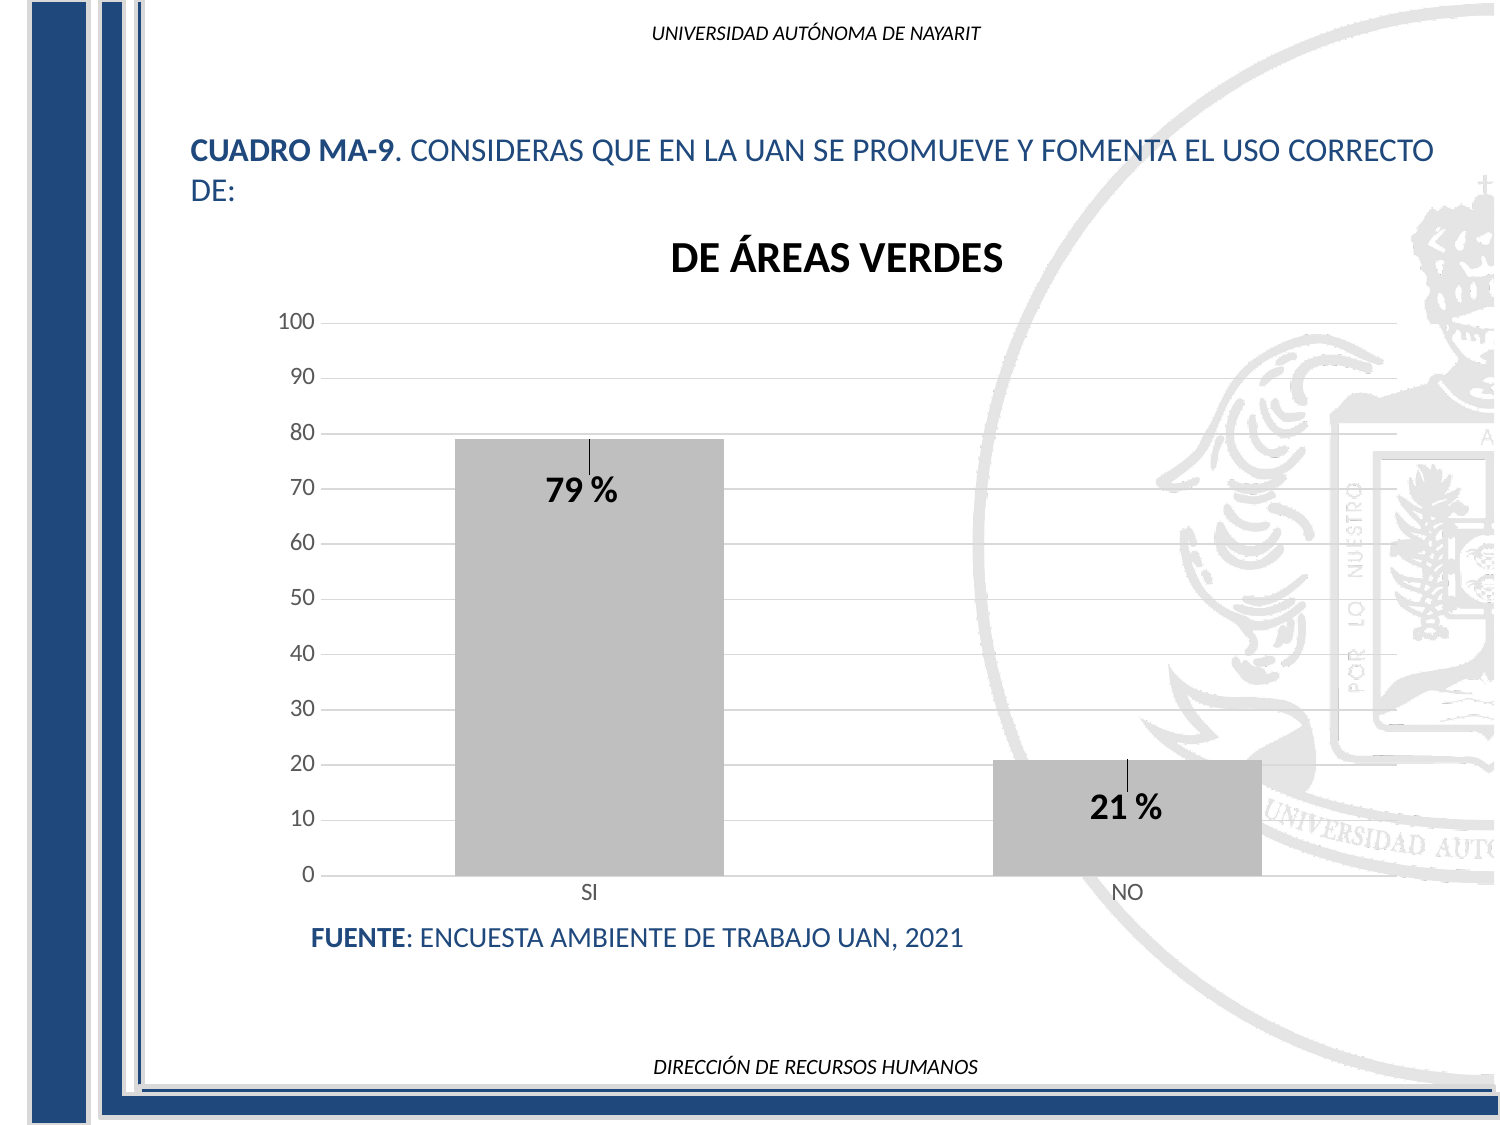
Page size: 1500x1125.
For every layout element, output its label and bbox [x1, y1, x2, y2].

chart [253, 203, 1421, 922]
text_box [29, 0, 1500, 1125]
